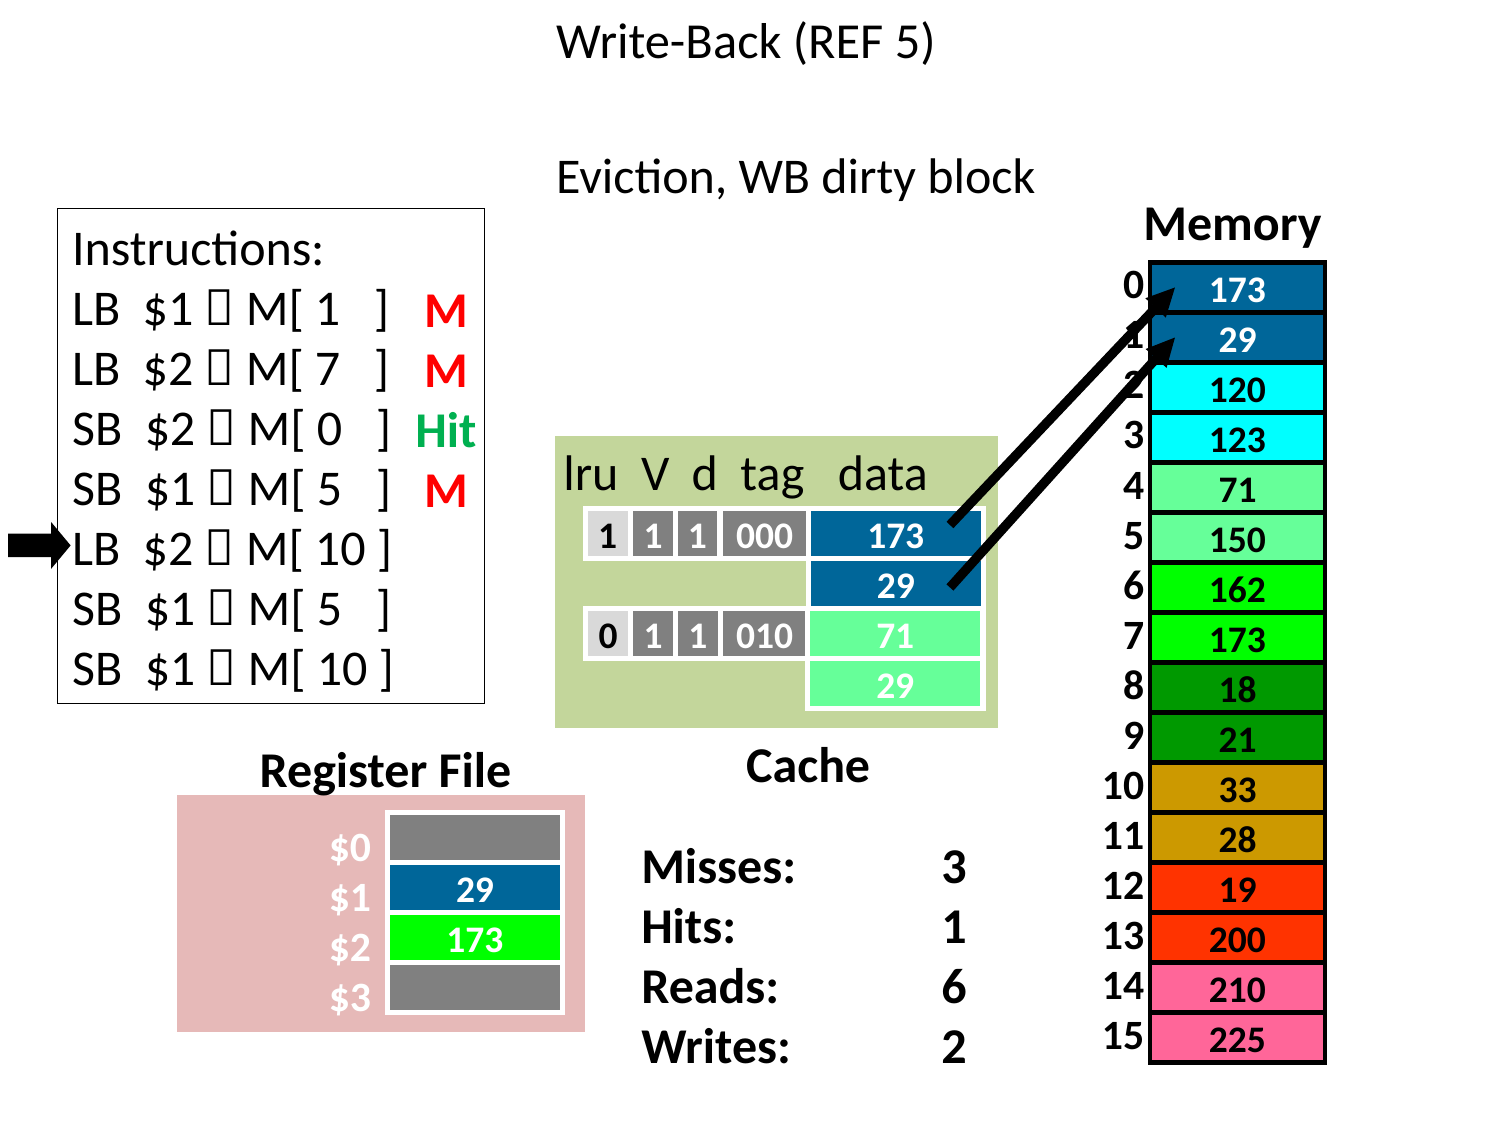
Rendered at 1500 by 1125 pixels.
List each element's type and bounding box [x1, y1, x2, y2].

text_box [626, 826, 982, 1082]
title [108, 0, 1384, 77]
text_box [174, 730, 588, 1035]
text_box [541, 136, 1413, 1075]
text_box [8, 208, 492, 704]
